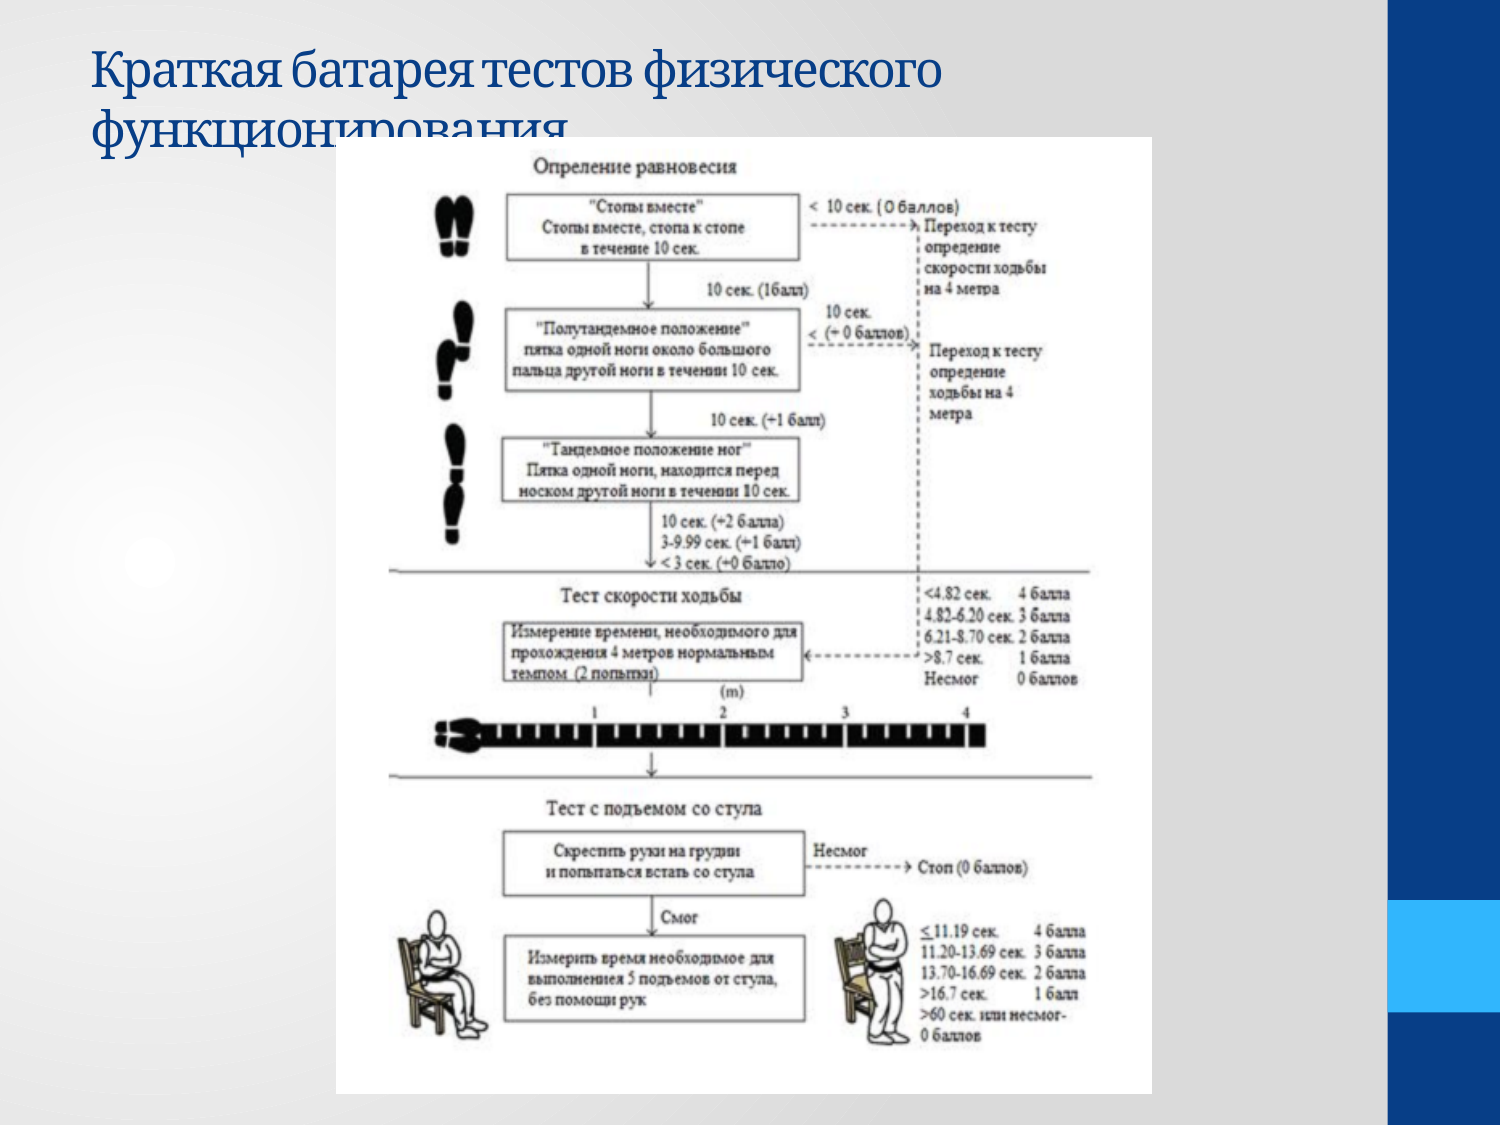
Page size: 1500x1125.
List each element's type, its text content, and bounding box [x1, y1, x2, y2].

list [335, 136, 1153, 1095]
title Краткая батарея тестов физического функционирования [75, 45, 1325, 149]
